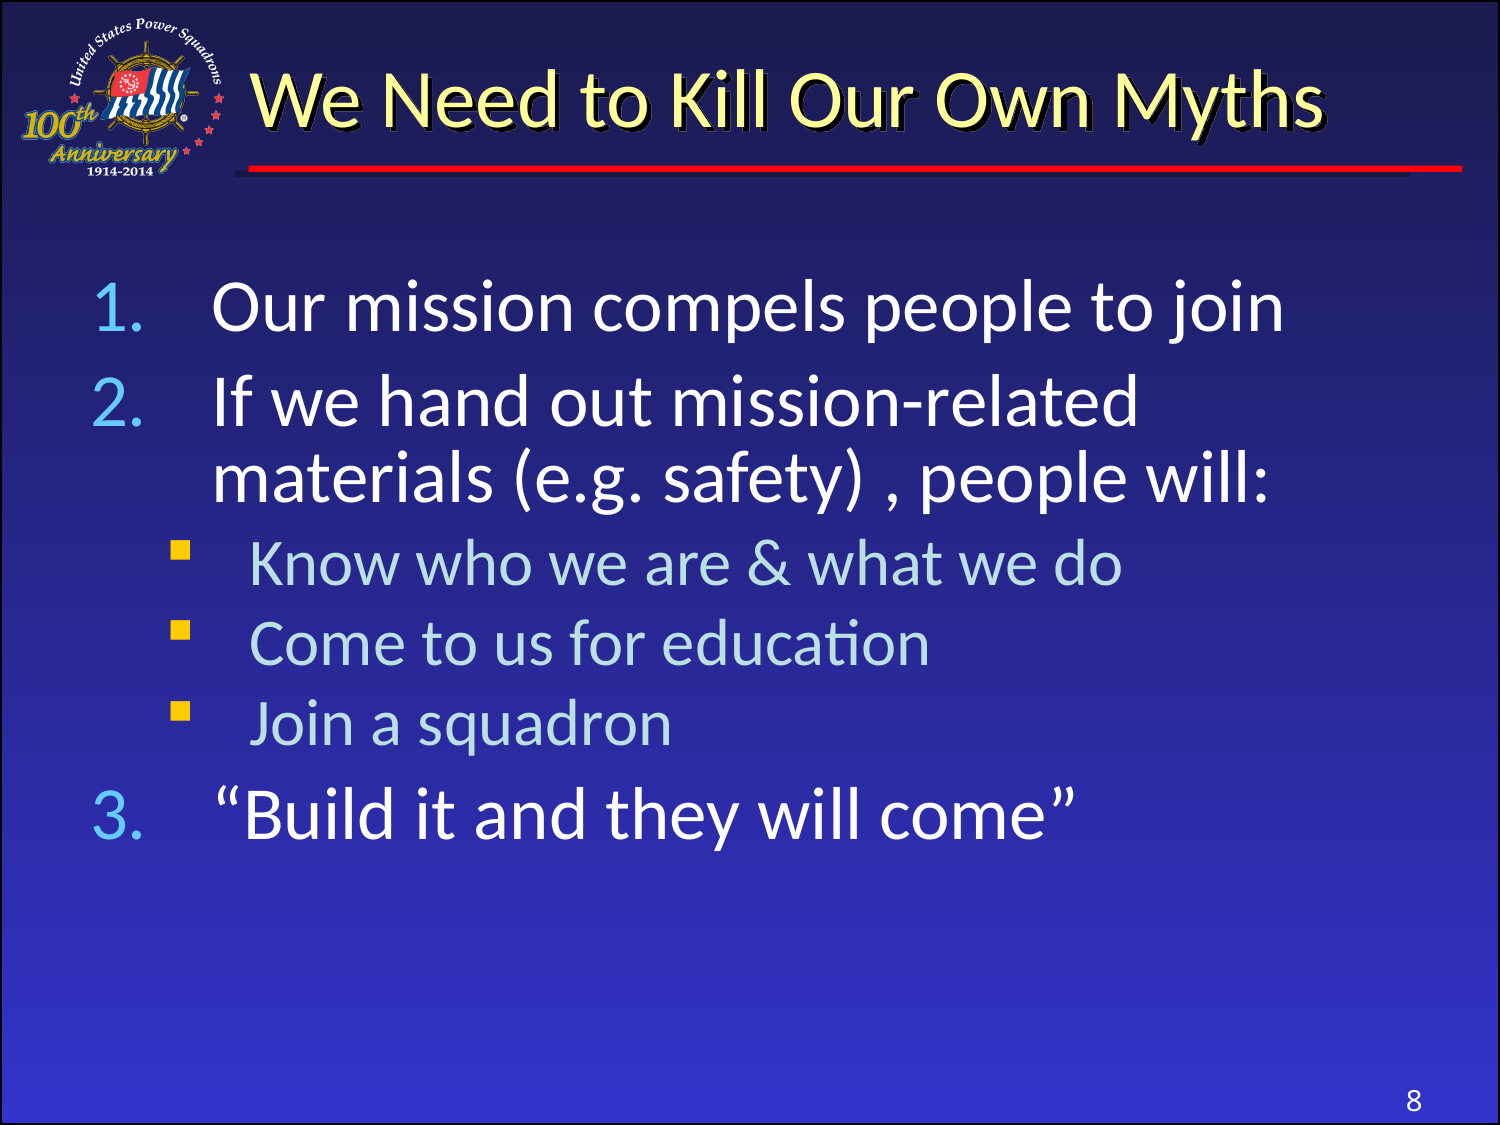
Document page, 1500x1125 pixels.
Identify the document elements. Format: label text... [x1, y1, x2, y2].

list Our mission compels people to join If we hand out mission-related materials (e.g. safety) , people will: Know who we are & what we do Come to us for education Join a squadron “Build it and they will come” [74, 262, 1426, 1006]
slide_number 8 [1087, 1074, 1438, 1116]
title We Need to Kill Our Own Myths [112, 12, 1463, 201]
picture [15, 12, 112, 180]
